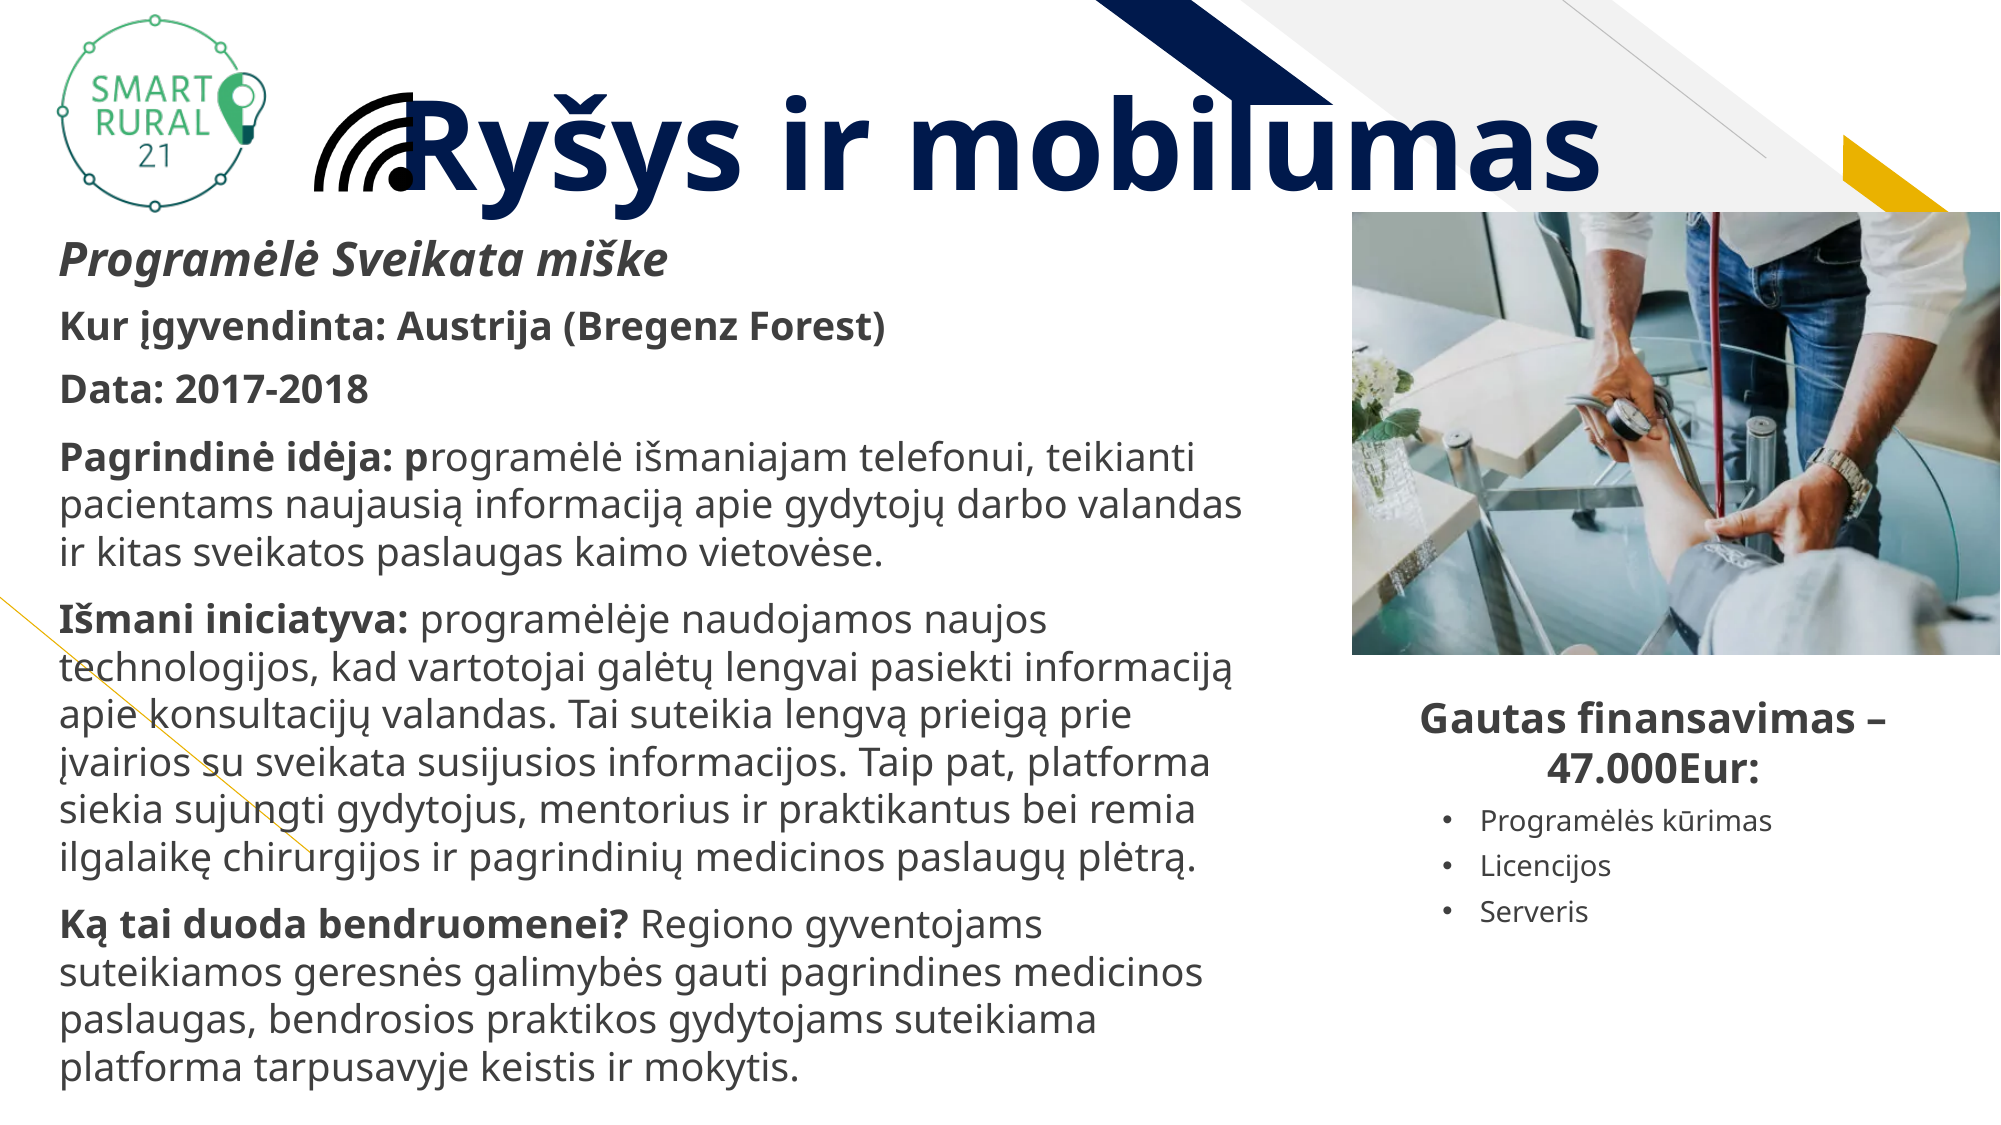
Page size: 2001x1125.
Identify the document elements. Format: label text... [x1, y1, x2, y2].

list Programėlė Sveikata miške Kur įgyvendinta: Austrija (Bregenz Forest) Data: 2017-2018 Pagrindinė idėja: programėlė išmaniajam telefonui, teikianti pacientams naujausią informaciją apie gydytojų darbo valandas ir kitas sveikatos paslaugas kaimo vietovėse. Išmani iniciatyva: programėlėje naudojamos naujos technologijos, kad vartotojai galėtų lengvai pasiekti informaciją apie konsultacijų valandas. Tai suteikia lengvą prieigą prie įvairios su sveikata susijusios informacijos. Taip pat, platforma siekia sujungti gydytojus, mentorius ir praktikantus bei remia ilgalaikę chirurgijos ir pagrindinių medicinos paslaugų plėtrą. Ką tai duoda bendruomenei? Regiono gyventojams suteikiamos geresnės galimybės gauti pagrindines medicinos paslaugas, bendrosios praktikos gydytojams suteikiama platforma tarpusavyje keistis ir mokytis. [43, 228, 1273, 1107]
title Ryšys ir mobilumas [323, 0, 1863, 218]
picture [0, 0, 440, 228]
picture [1352, 212, 2000, 655]
text_box Gautas finansavimas – 47.000Eur: Programėlės kūrimas Licencijos Serveris [1352, 683, 1957, 1125]
